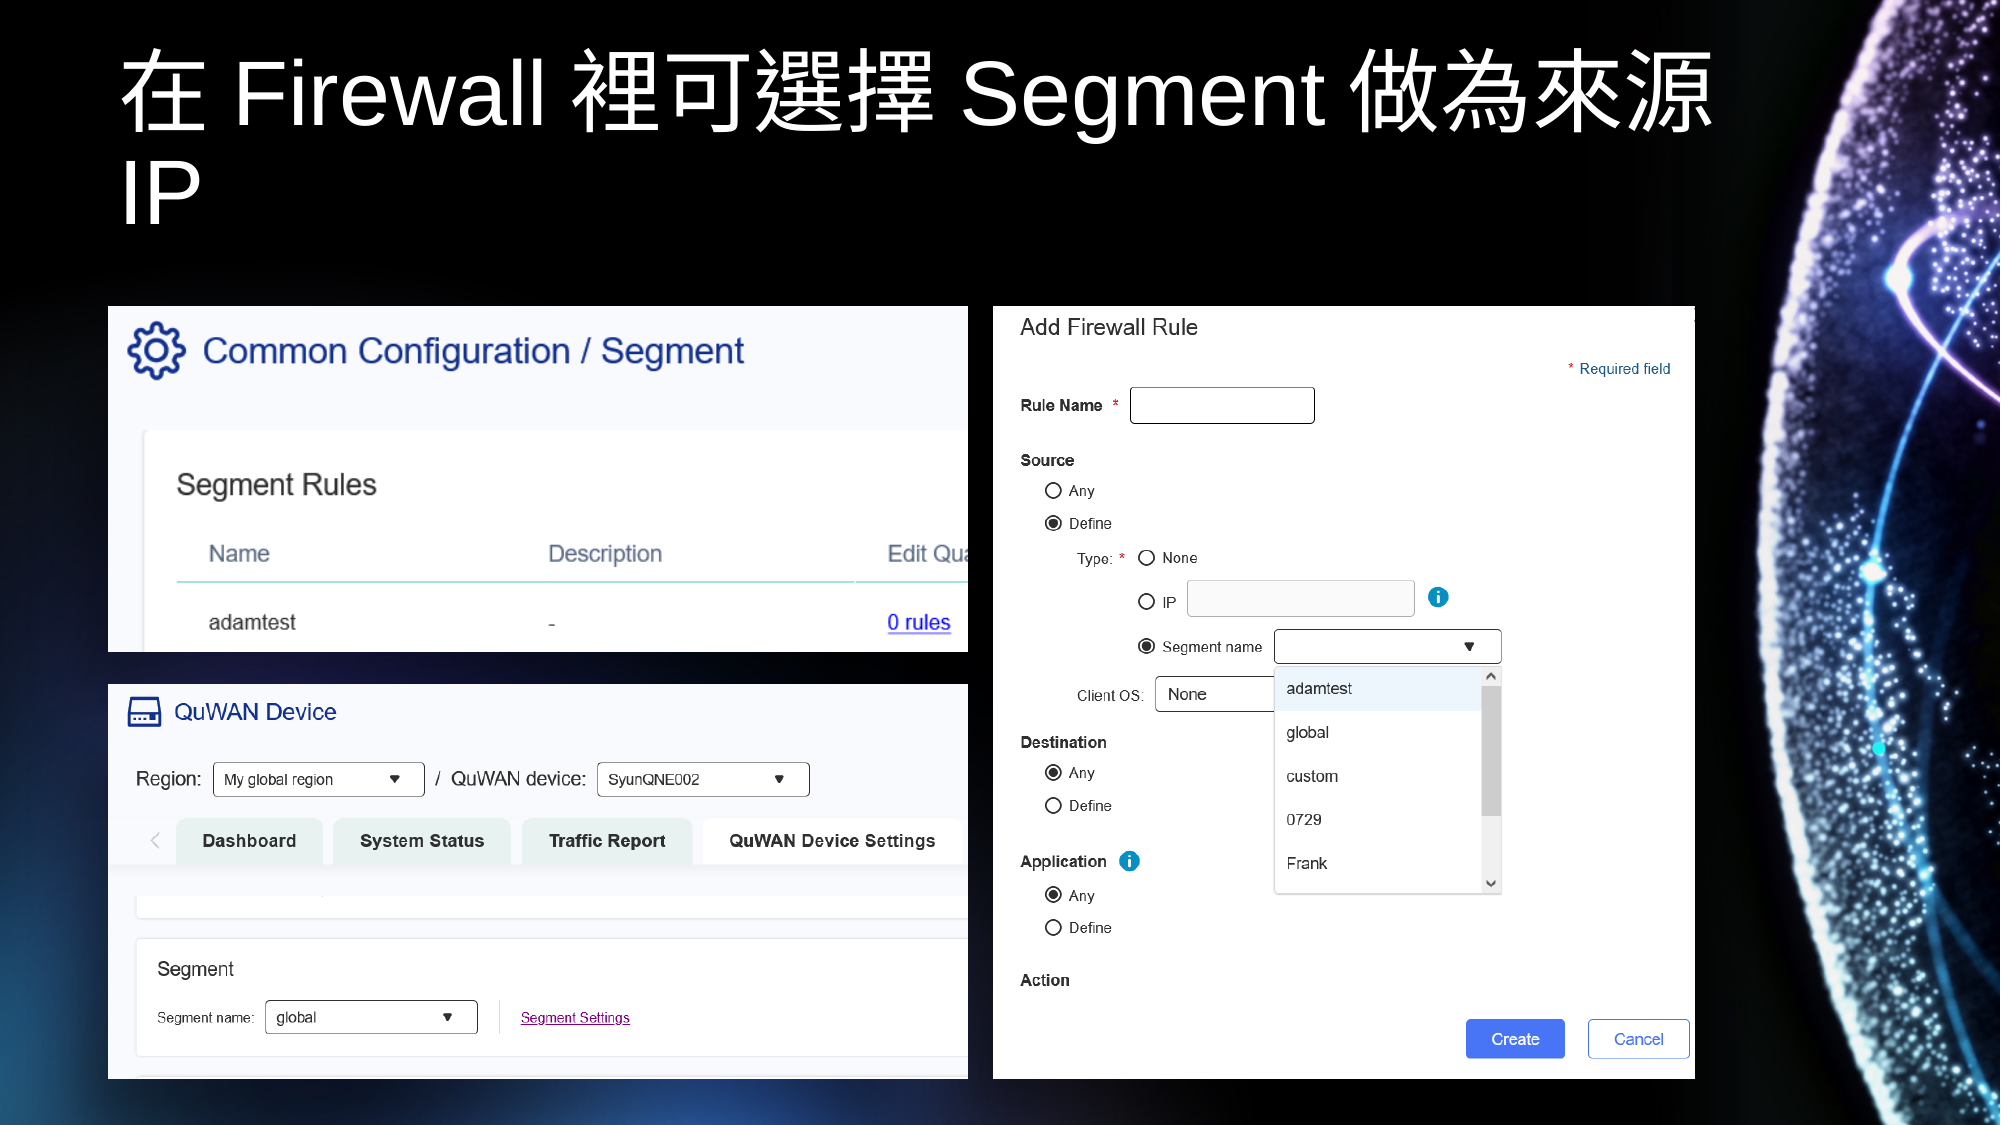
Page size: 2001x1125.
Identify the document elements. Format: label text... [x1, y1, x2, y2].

title 在Firewall裡可選擇Segment做為來源IP [103, 9, 1810, 281]
picture [0, 0, 2000, 1125]
